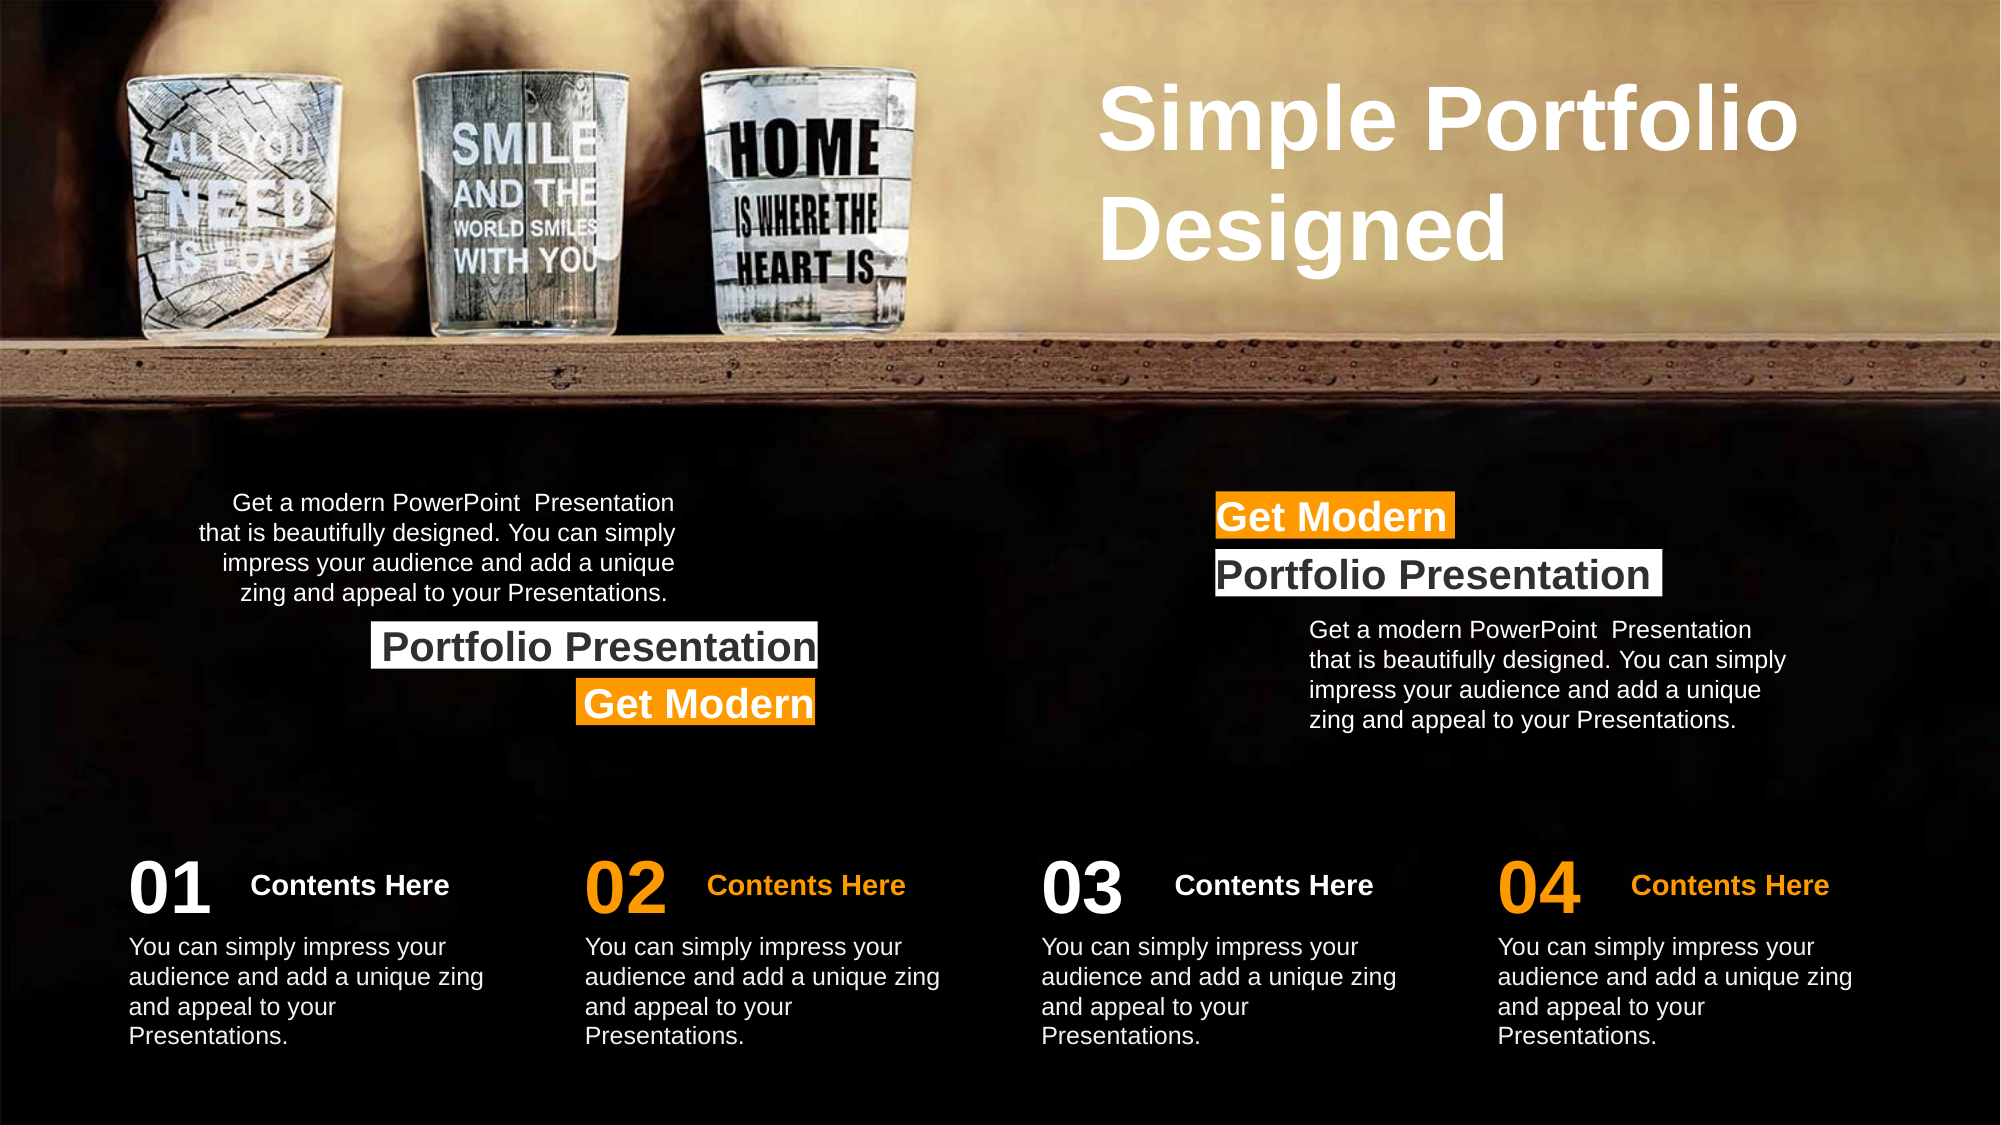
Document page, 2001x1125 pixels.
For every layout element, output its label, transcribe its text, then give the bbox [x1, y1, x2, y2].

text_box Simple Portfolio Designed [1082, 50, 1933, 287]
text_box You can simply impress your audience and add a unique zing and appeal to your Presentations. [1026, 922, 1432, 1058]
text_box 03 [1020, 838, 1146, 929]
text_box Contents Here [232, 858, 501, 909]
text_box Contents Here [1613, 858, 1882, 909]
text_box Get Modern [575, 677, 816, 726]
text_box 04 [1476, 838, 1602, 929]
text_box Get a modern PowerPoint Presentation that is beautifully designed. You can simply impress your audience and add a unique zing and appeal to your Presentations. [183, 479, 691, 611]
text_box Portfolio Presentation [1215, 549, 1663, 597]
text_box You can simply impress your audience and add a unique zing and appeal to your Presentations. [570, 922, 976, 1058]
text_box 02 [563, 838, 690, 929]
text_box Contents Here [1156, 858, 1432, 909]
text_box Get Modern [1215, 491, 1455, 539]
picture [0, 0, 2001, 1125]
text_box You can simply impress your audience and add a unique zing and appeal to your Presentations. [113, 922, 519, 1058]
text_box 01 [107, 838, 233, 929]
text_box You can simply impress your audience and add a unique zing and appeal to your Presentations. [1482, 922, 1888, 1058]
text_box Contents Here [689, 858, 958, 909]
text_box Portfolio Presentation [370, 621, 818, 669]
text_box Get a modern PowerPoint Presentation that is beautifully designed. You can simply impress your audience and add a unique zing and appeal to your Presentations. [1309, 605, 1817, 738]
